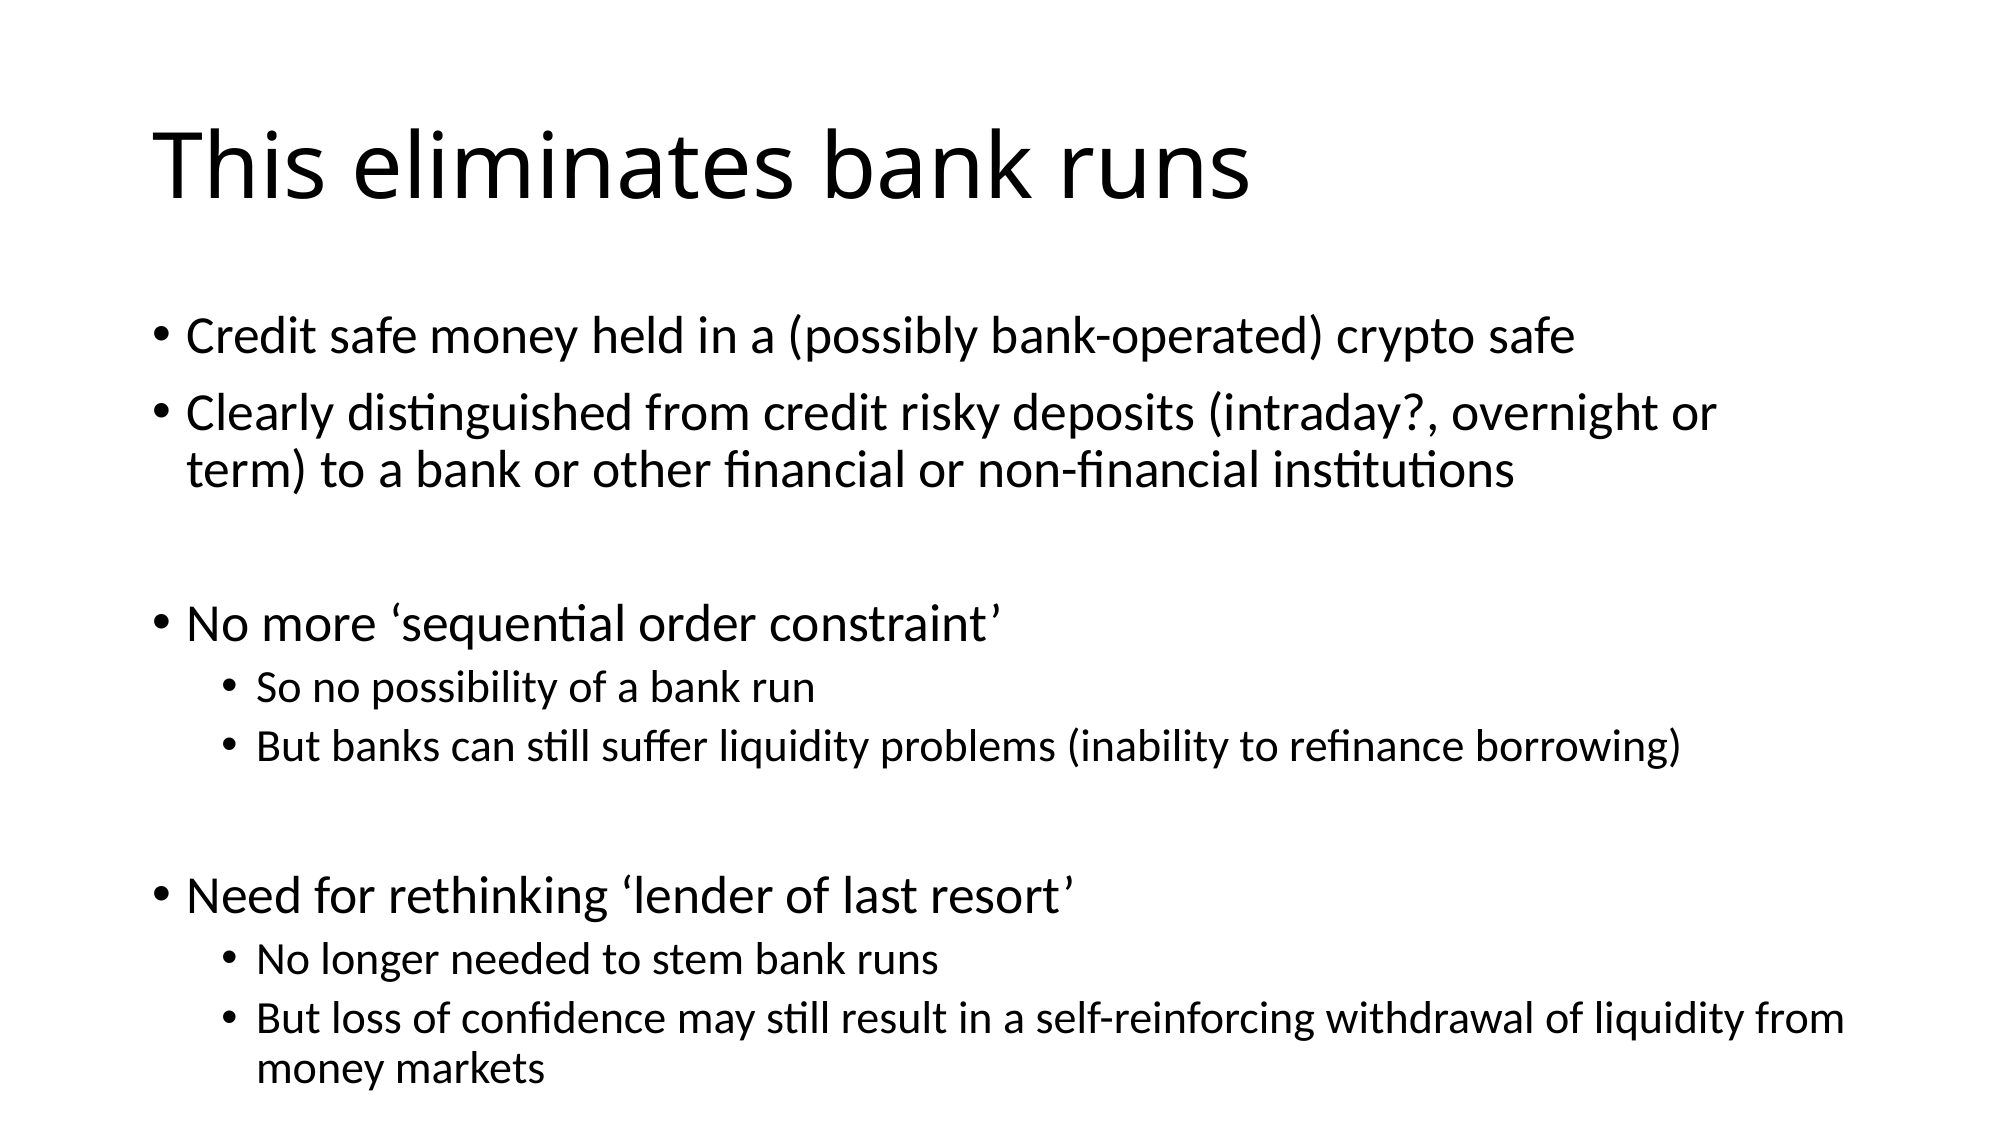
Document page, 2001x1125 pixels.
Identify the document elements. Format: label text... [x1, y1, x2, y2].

list Credit safe money held in a (possibly bank-operated) crypto safe Clearly distinguished from credit risky deposits (intraday?, overnight or term) to a bank or other financial or non-financial institutions No more ‘sequential order constraint’ So no possibility of a bank run But banks can still suffer liquidity problems (inability to refinance borrowing) Need for rethinking ‘lender of last resort’ No longer needed to stem bank runs But loss of confidence may still result in a self-reinforcing withdrawal of liquidity from money markets [137, 299, 1863, 1105]
title This eliminates bank runs [137, 59, 1863, 278]
